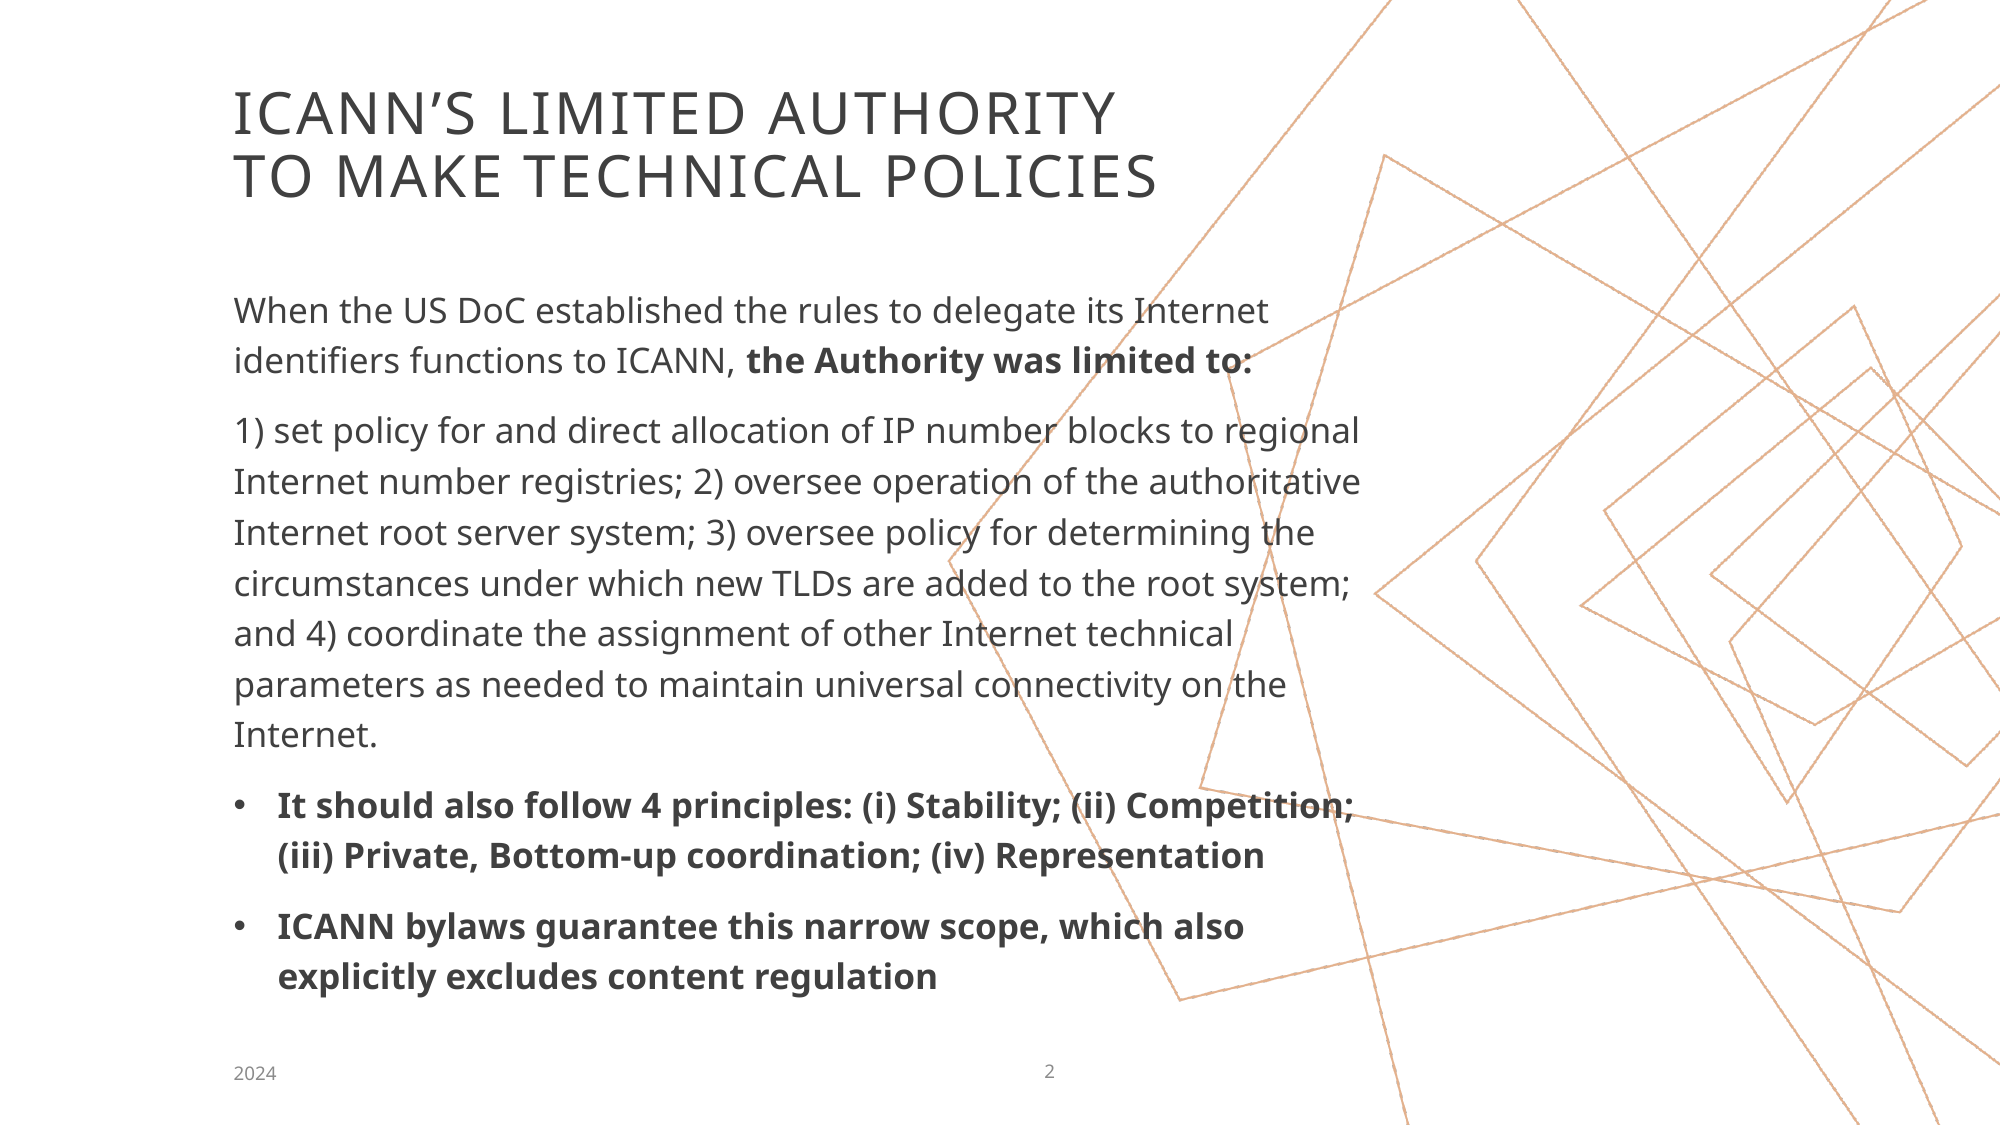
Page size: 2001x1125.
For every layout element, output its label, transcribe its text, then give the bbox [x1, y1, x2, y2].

picture [900, 0, 2000, 1125]
slide_number 2 [908, 1042, 1071, 1103]
list When the US DoC established the rules to delegate its Internet identifiers functions to ICANN, the Authority was limited to: 1) set policy for and direct allocation of IP number blocks to regional Internet number registries; 2) oversee operation of the authoritative Internet root server system; 3) oversee policy for determining the circumstances under which new TLDs are added to the root system; and 4) coordinate the assignment of other Internet technical parameters as needed to maintain universal connectivity on the Internet. It should also follow 4 principles: (i) Stability; (ii) Competition; (iii) Private, Bottom-up coordination; (iv) Representation ICANN bylaws guarantee this narrow scope, which also explicitly excludes content regulation [218, 271, 1421, 1014]
slide_number 2024 [218, 1042, 381, 1103]
title ICANN’s limited authority to make TECHNICAL POLICIES [218, 58, 1184, 218]
